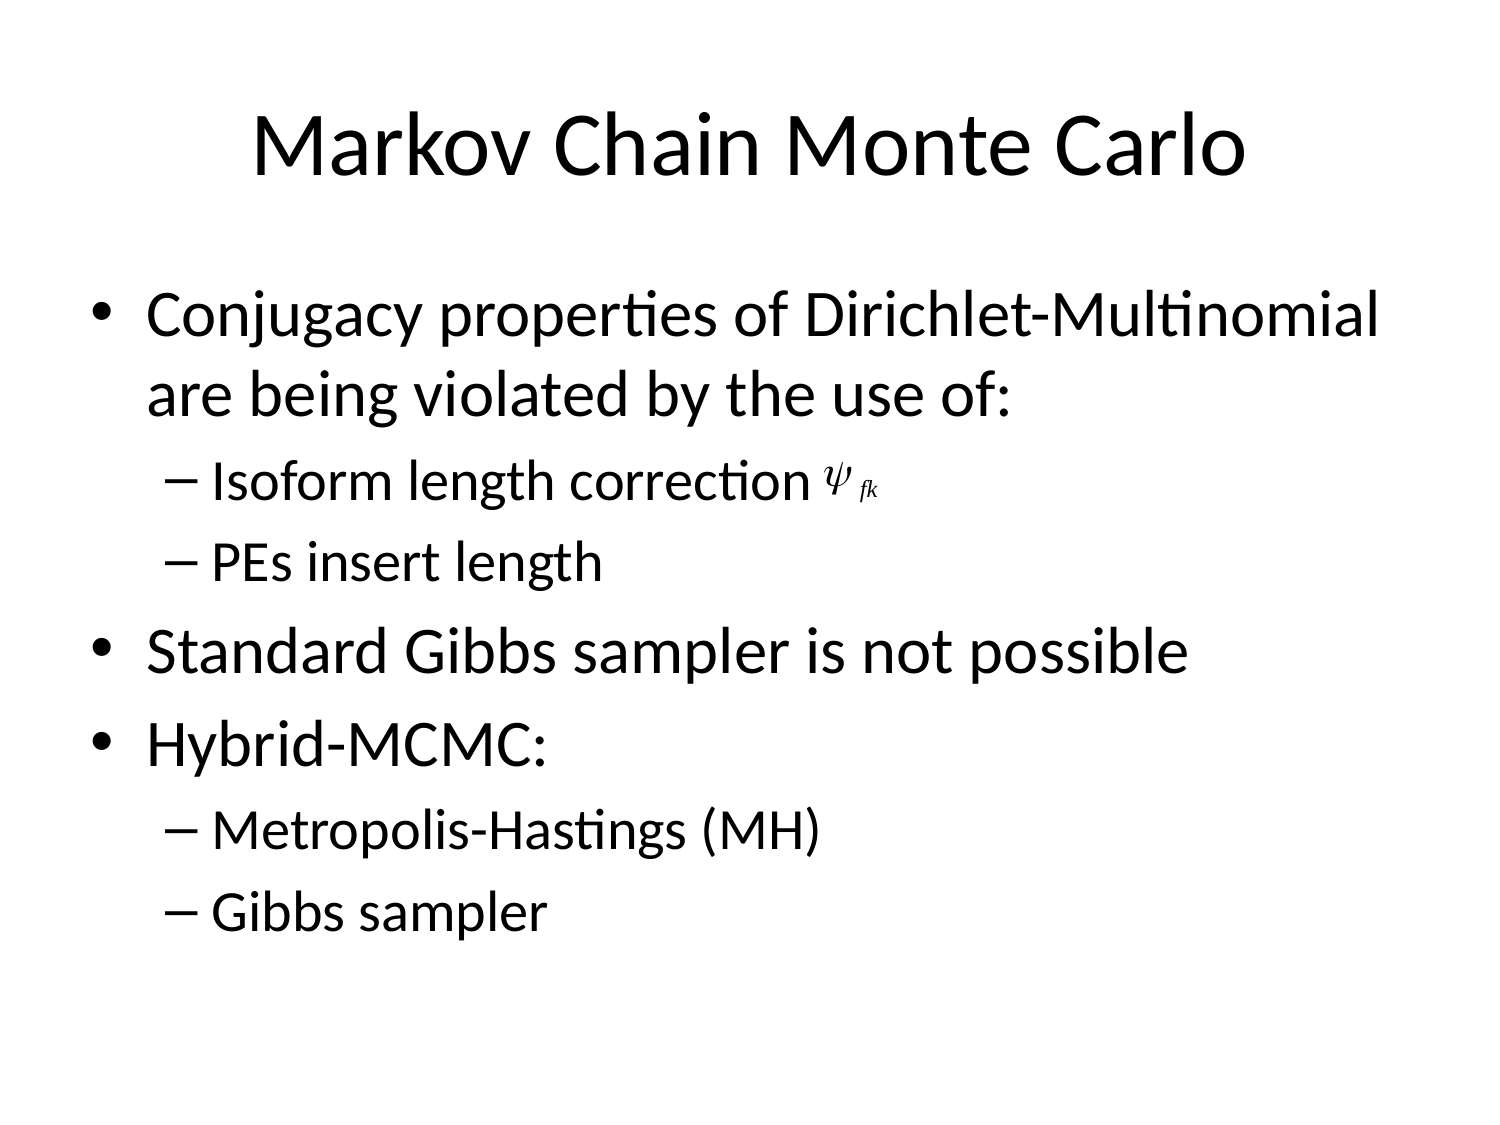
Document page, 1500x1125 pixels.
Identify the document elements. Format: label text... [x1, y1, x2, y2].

list Conjugacy properties of Dirichlet-Multinomial are being violated by the use of: Isoform length correction PEs insert length Standard Gibbs sampler is not possible Hybrid-MCMC: Metropolis-Hastings (MH) Gibbs sampler [75, 262, 1425, 1005]
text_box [820, 444, 889, 512]
title Markov Chain Monte Carlo [75, 45, 1425, 233]
